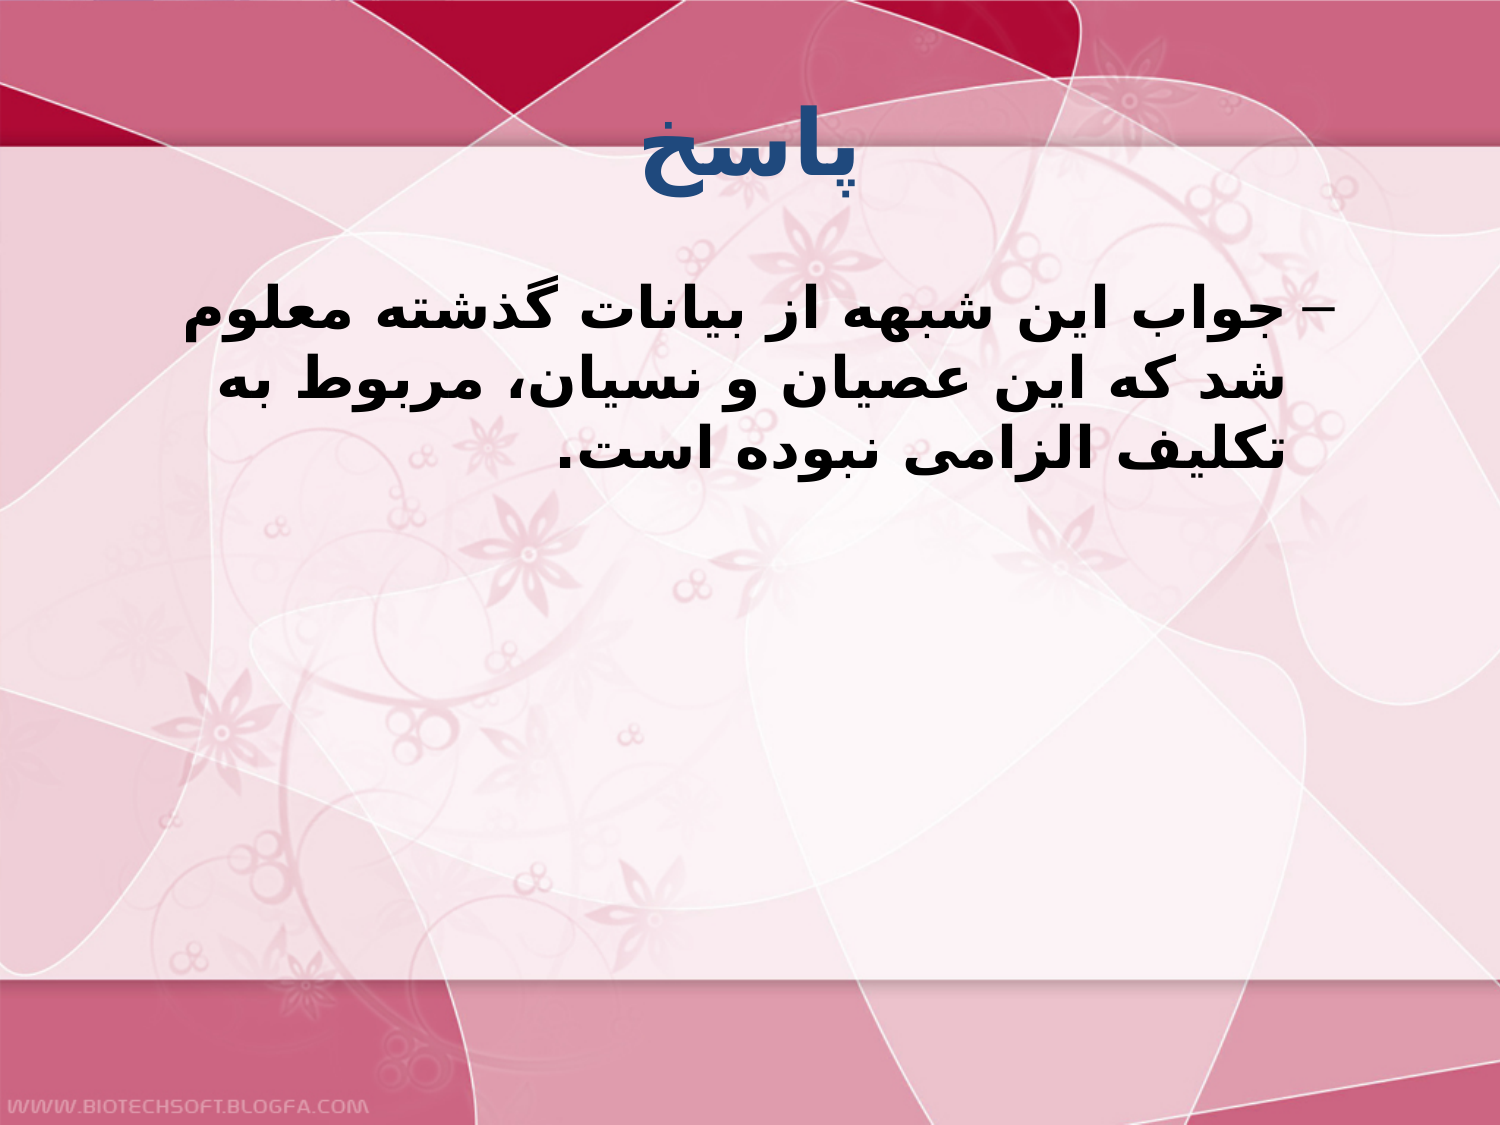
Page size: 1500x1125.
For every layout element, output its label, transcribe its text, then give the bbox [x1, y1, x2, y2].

title پاسخ [75, 45, 1425, 233]
list جواب اين شبهه از بيانات گذشته معلوم شد كه اين عصيان و نسيان، مربوط به تكليف الزامى نبوده است. [75, 262, 1425, 1005]
picture [0, 0, 1500, 1125]
